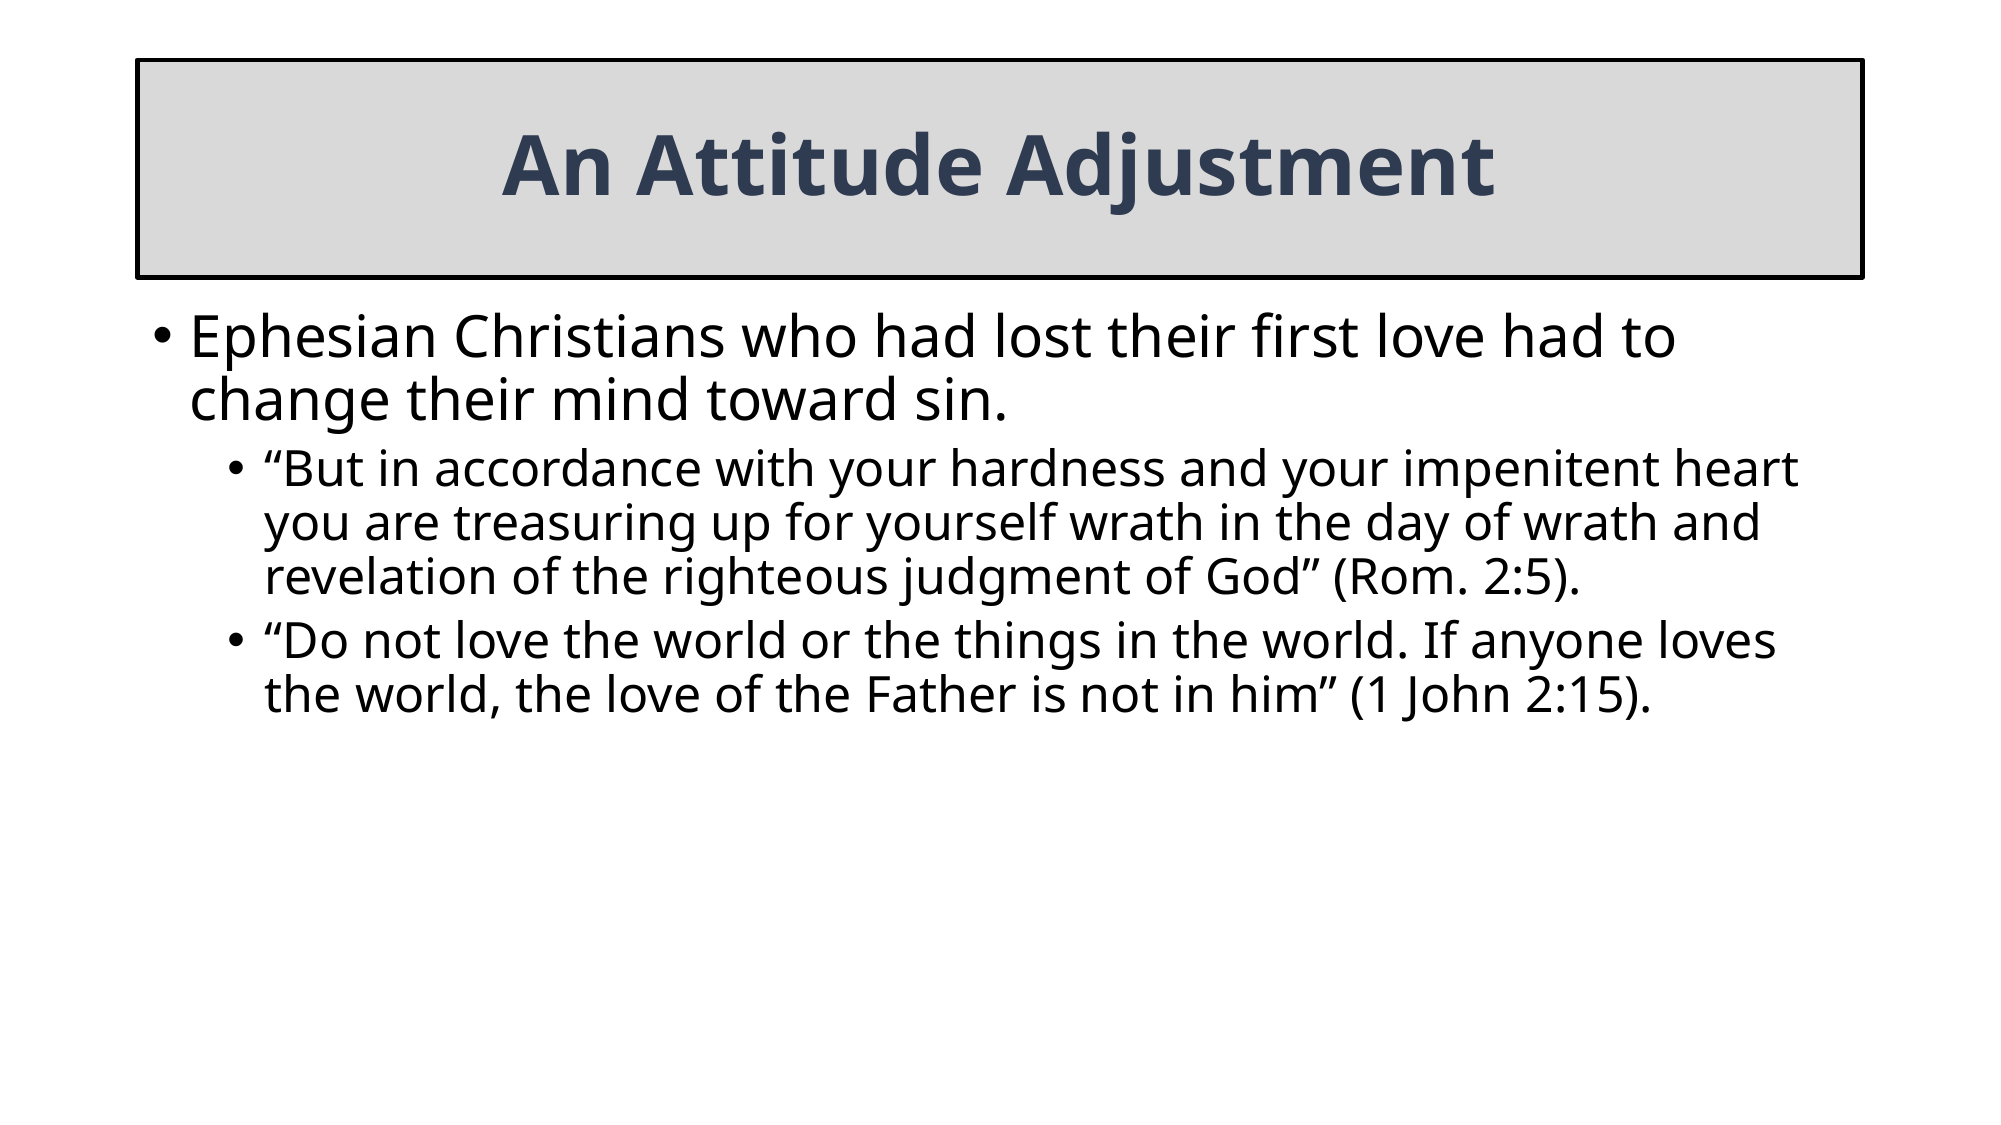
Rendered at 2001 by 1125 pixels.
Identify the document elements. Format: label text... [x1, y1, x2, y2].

list Ephesian Christians who had lost their first love had to change their mind toward sin. “But in accordance with your hardness and your impenitent heart you are treasuring up for yourself wrath in the day of wrath and revelation of the righteous judgment of God” (Rom. 2:5). “Do not love the world or the things in the world. If anyone loves the world, the love of the Father is not in him” (1 John 2:15). [137, 299, 1863, 1014]
title An Attitude Adjustment [135, 58, 1865, 280]
